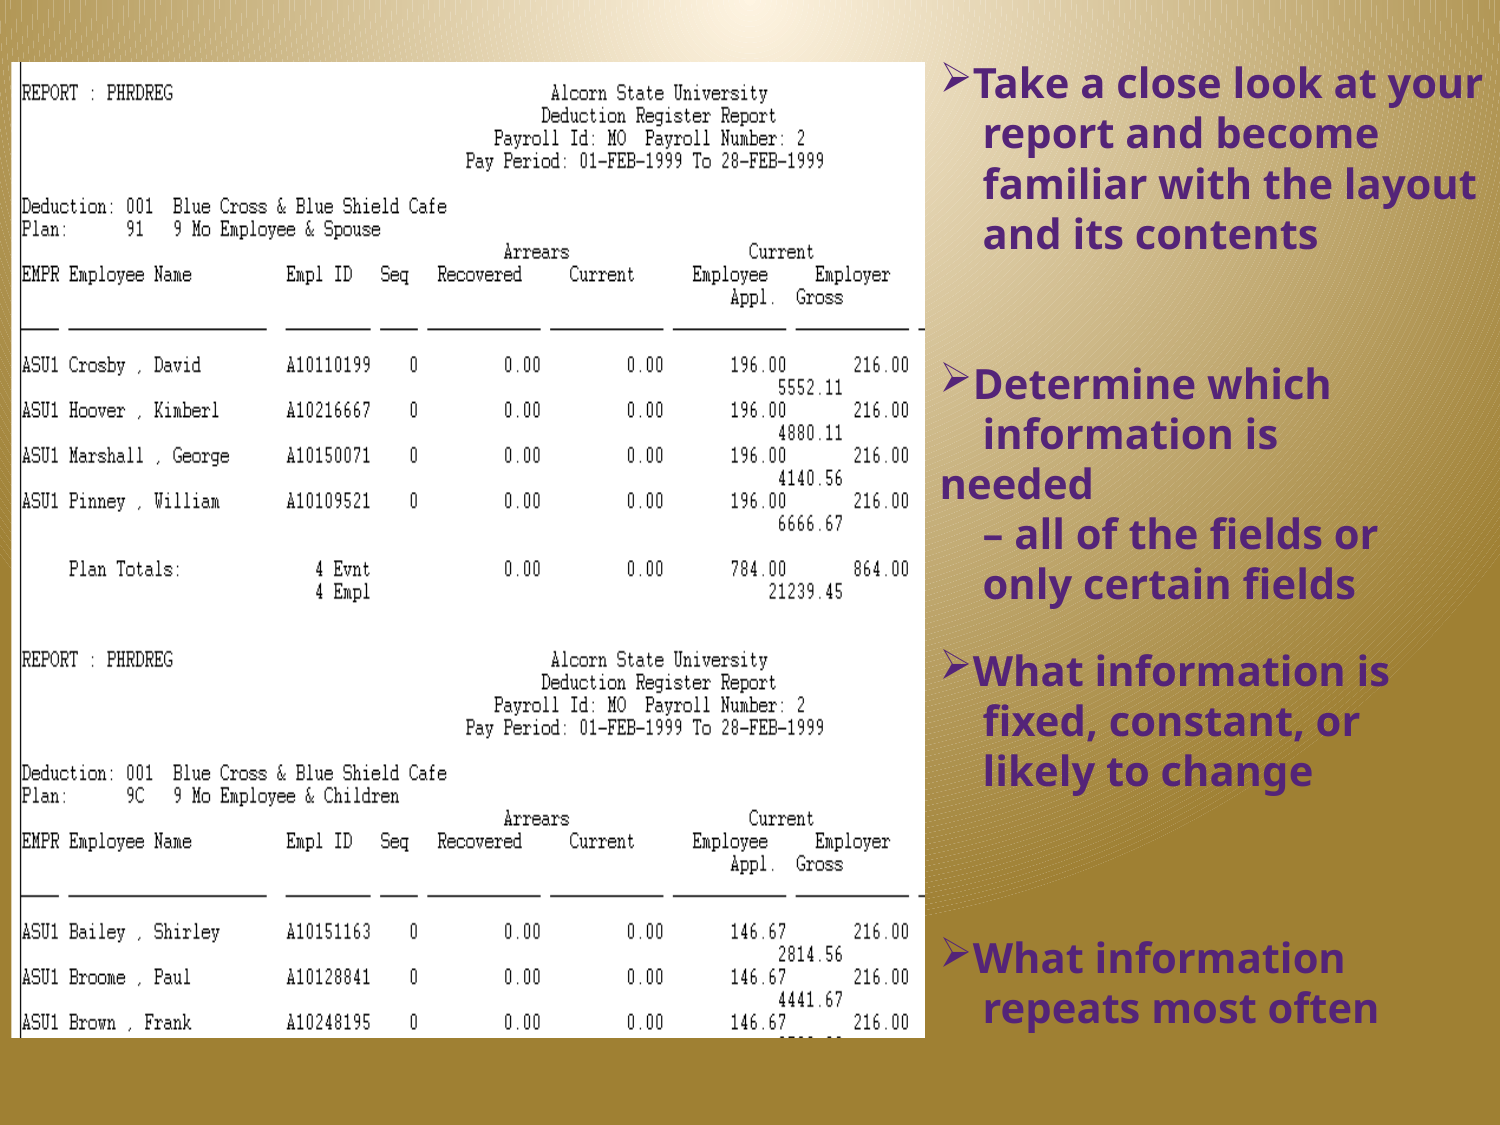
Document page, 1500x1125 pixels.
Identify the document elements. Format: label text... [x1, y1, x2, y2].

text_box What information is fixed, constant, or likely to change [930, 637, 1450, 803]
text_box Take a close look at your report and become familiar with the layout and its contents [924, 49, 1500, 265]
picture [11, 62, 926, 1038]
text_box Determine which information is needed – all of the fields or only certain fields [930, 350, 1450, 615]
text_box What information repeats most often [930, 924, 1450, 1040]
